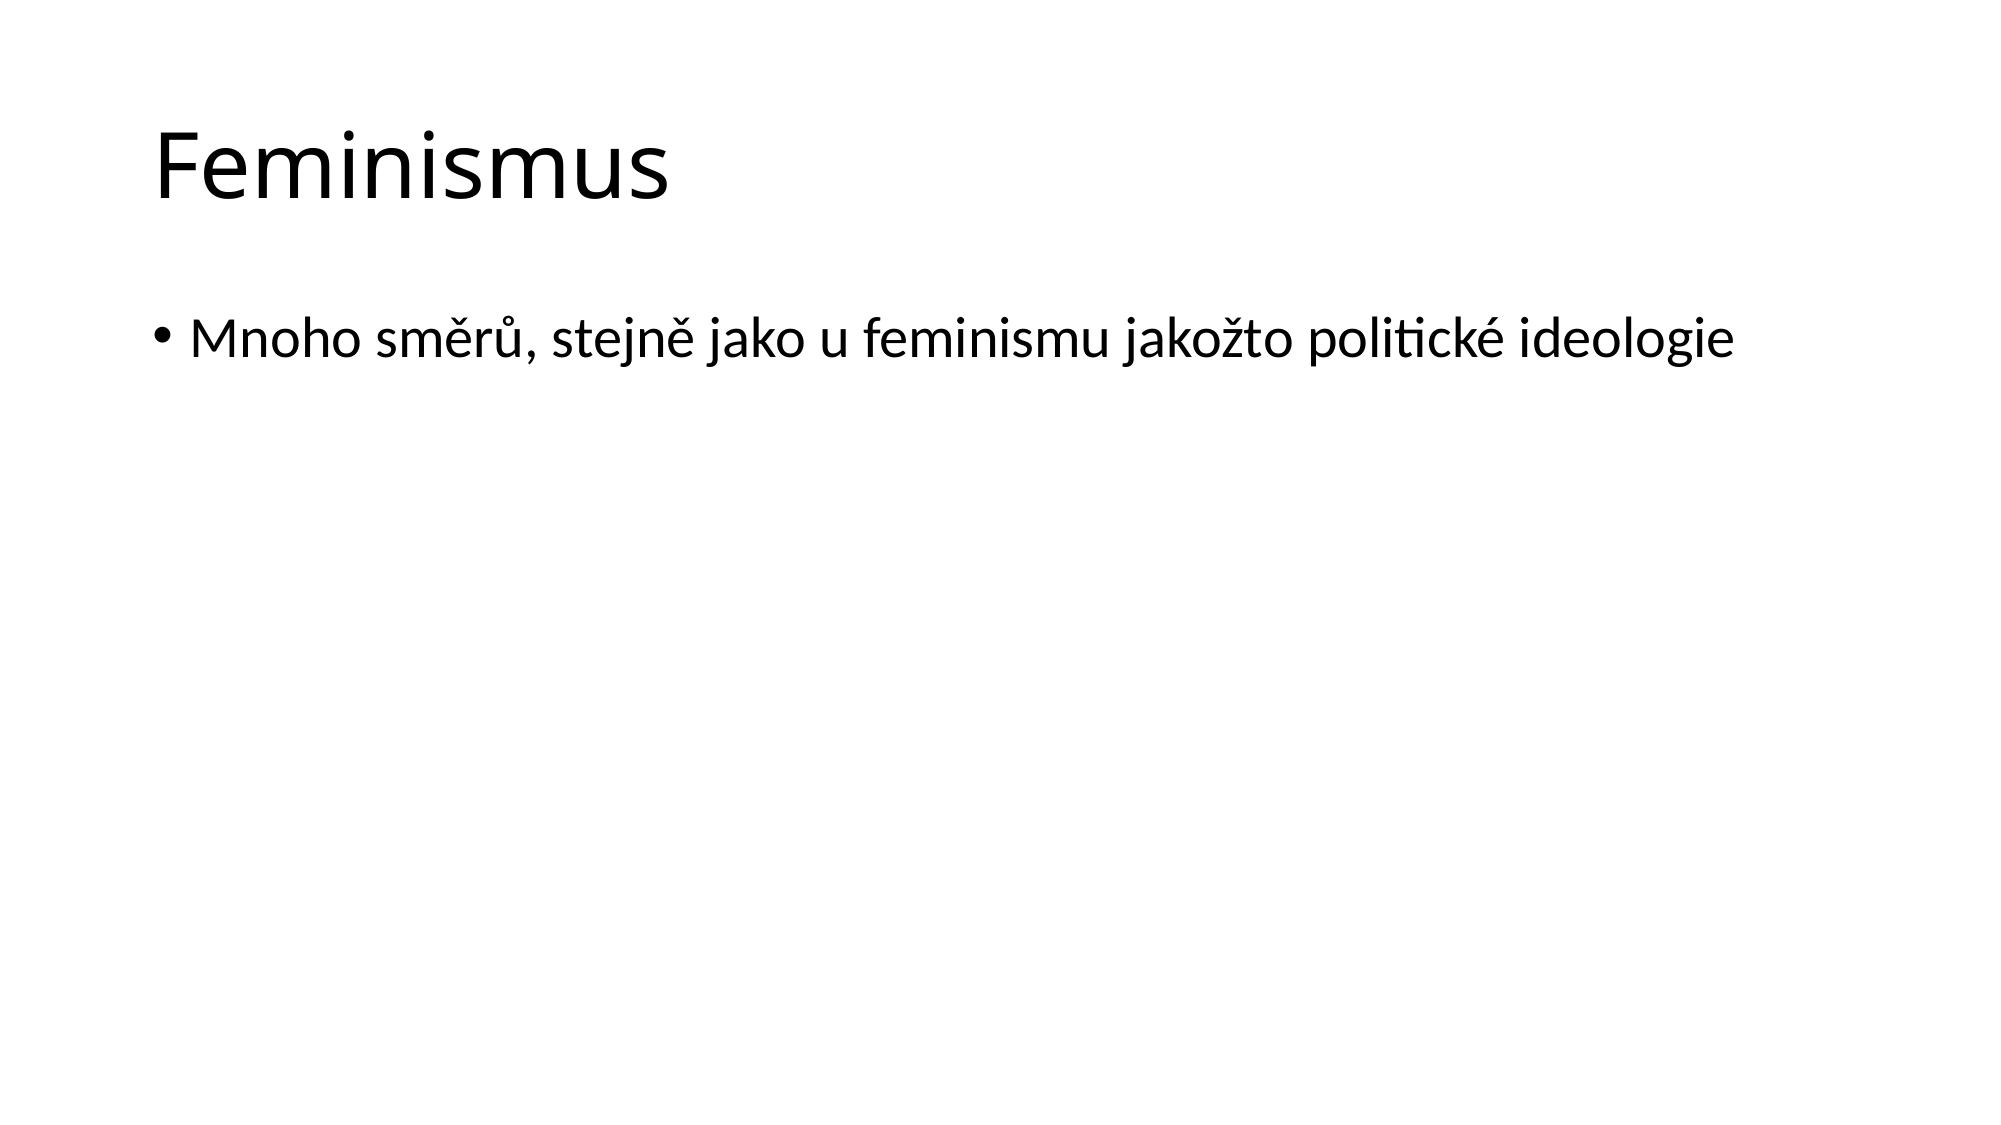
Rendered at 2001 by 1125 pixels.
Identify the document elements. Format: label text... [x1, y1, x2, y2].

title Feminismus [137, 59, 1863, 278]
list Mnoho směrů, stejně jako u feminismu jakožto politické ideologie [137, 299, 1863, 1014]
